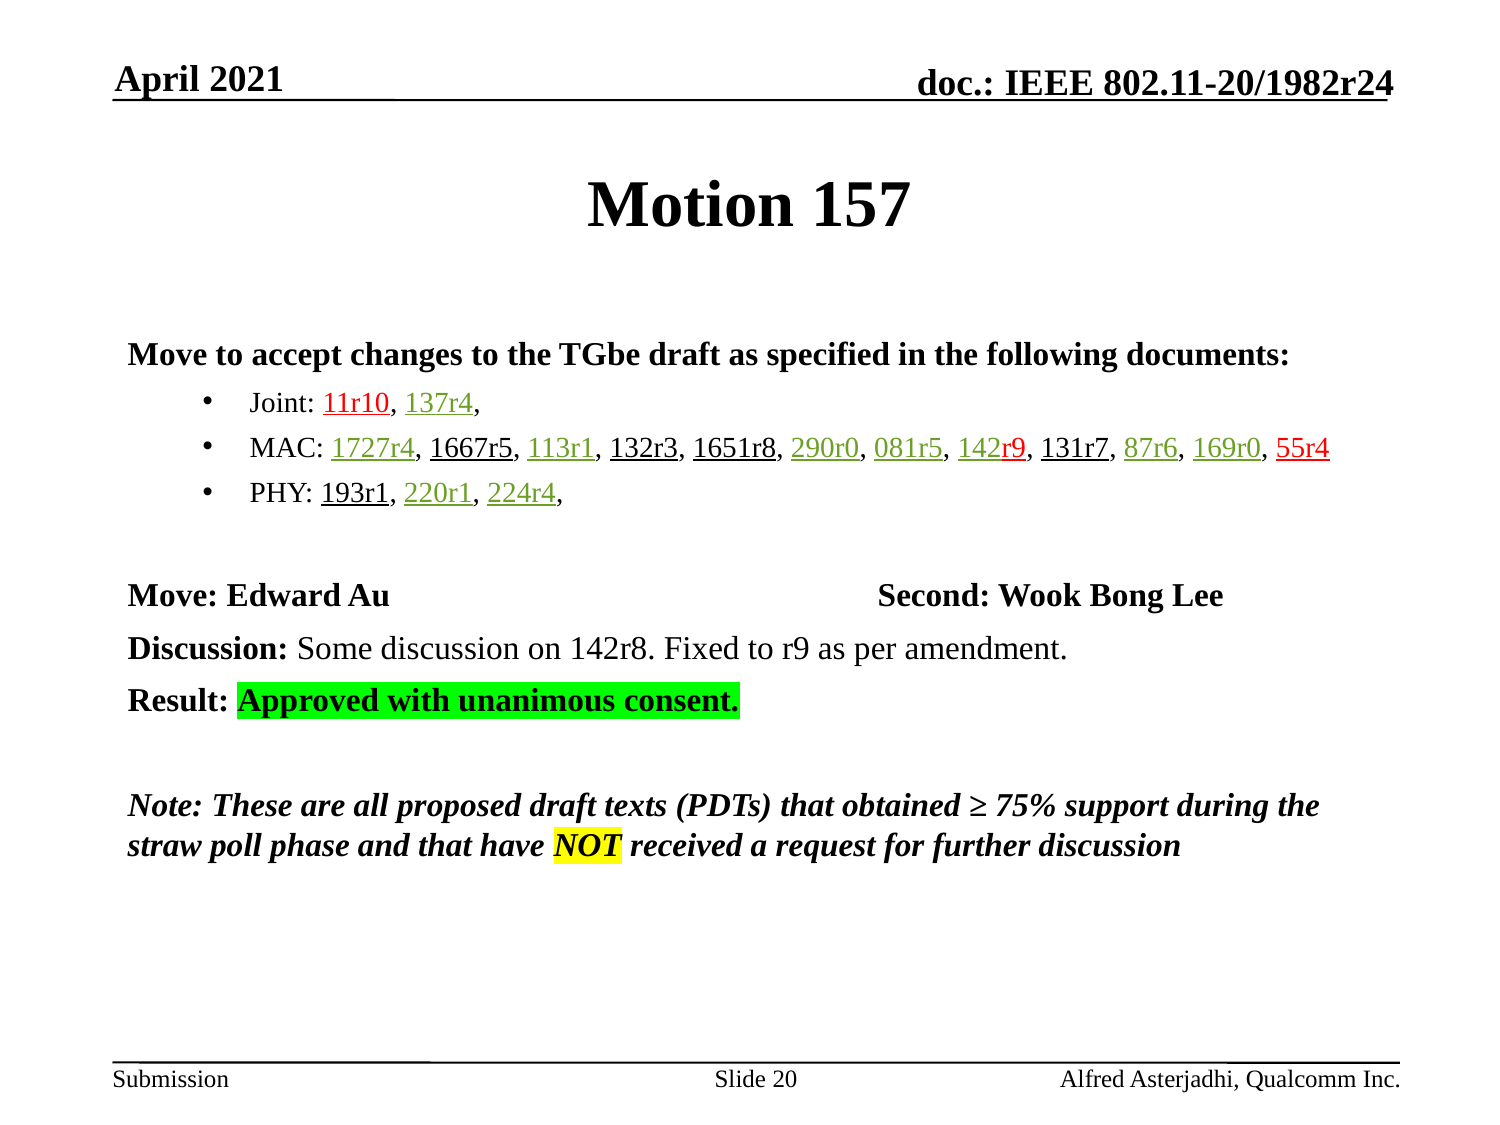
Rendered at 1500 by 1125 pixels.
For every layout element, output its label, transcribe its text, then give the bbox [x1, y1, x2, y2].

footer Alfred Asterjadhi, Qualcomm Inc. [878, 1061, 1402, 1093]
slide_number Slide 20 [712, 1061, 800, 1123]
title Motion 157 [112, 112, 1388, 288]
list Move to accept changes to the TGbe draft as specified in the following documents: Joint: 11r10, 137r4, MAC: 1727r4, 1667r5, 113r1, 132r3, 1651r8, 290r0, 081r5, 142r9, 131r7, 87r6, 169r0, 55r4 PHY: 193r1, 220r1, 224r4, Move: Edward Au Second: Wook Bong Lee Discussion: Some discussion on 142r8. Fixed to r9 as per amendment. Result: Approved with unanimous consent. Note: These are all proposed draft texts (PDTs) that obtained ≥ 75% support during the straw poll phase and that have NOT received a request for further discussion [112, 324, 1388, 1000]
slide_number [114, 54, 423, 100]
